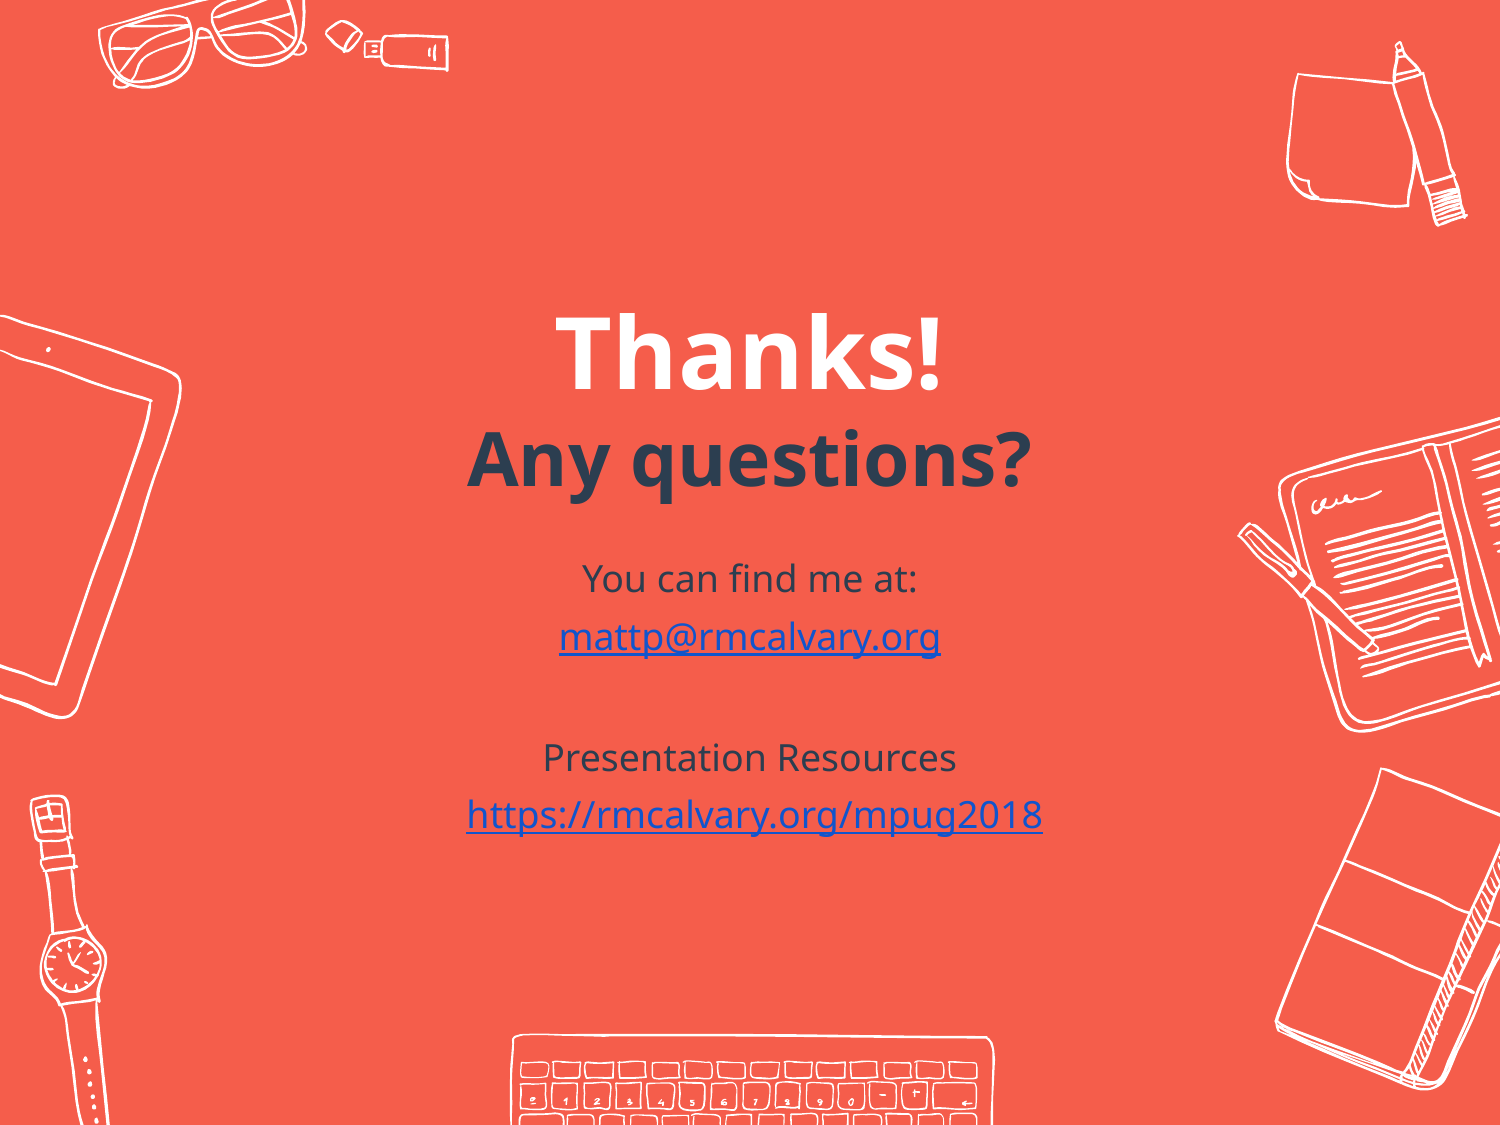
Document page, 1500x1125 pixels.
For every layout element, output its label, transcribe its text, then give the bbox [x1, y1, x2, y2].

subtitle Any questions? [281, 396, 1219, 539]
list You can find me at: mattp@rmcalvary.org Presentation Resources https://rmcalvary.org/mpug2018 [281, 539, 1219, 996]
title Thanks! [281, 243, 1219, 396]
